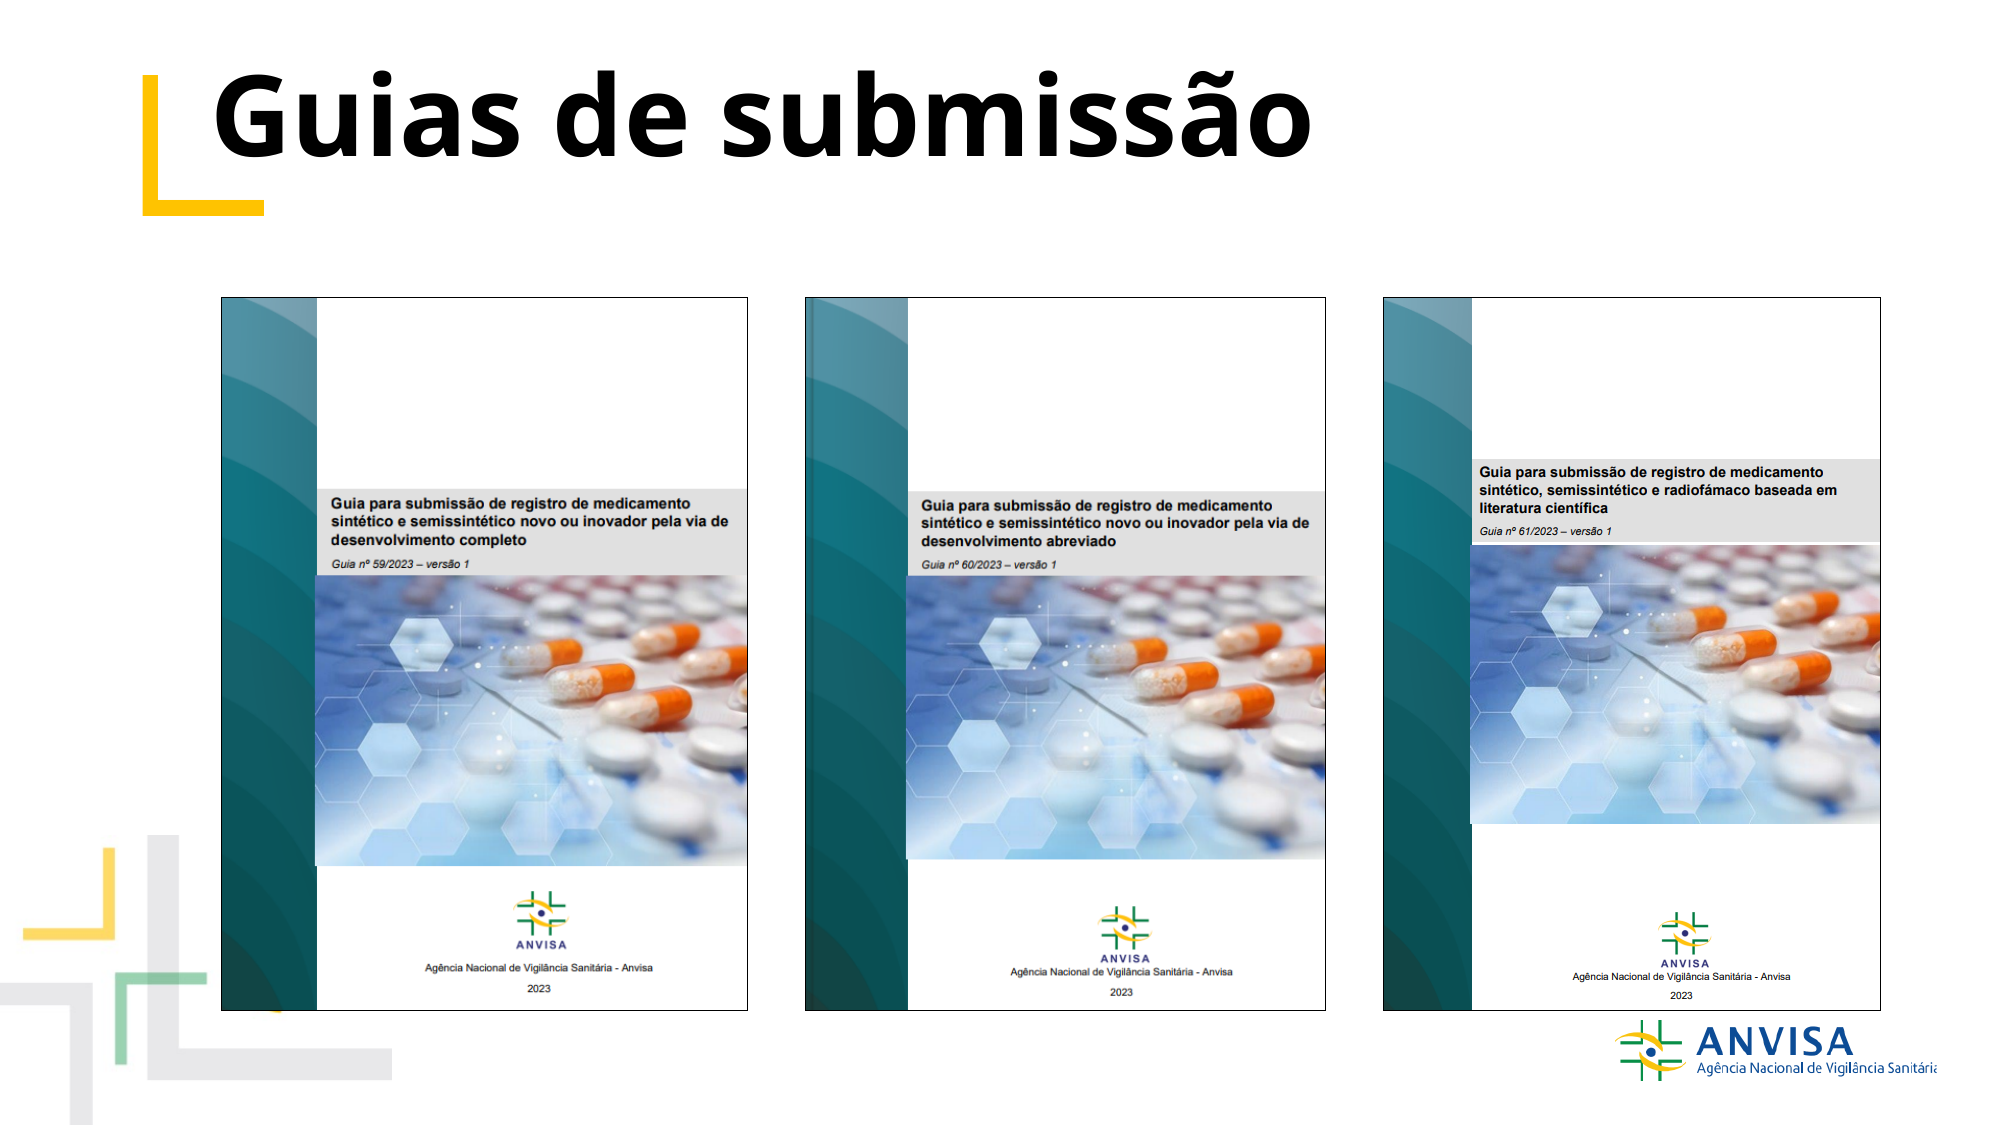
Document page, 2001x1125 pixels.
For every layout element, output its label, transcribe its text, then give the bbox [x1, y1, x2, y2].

picture [142, 75, 264, 216]
picture [1383, 297, 1881, 1011]
picture [1615, 1020, 1937, 1081]
picture [0, 297, 748, 1125]
text_box Guias de submissão [195, 36, 1615, 187]
picture [805, 297, 1326, 1011]
